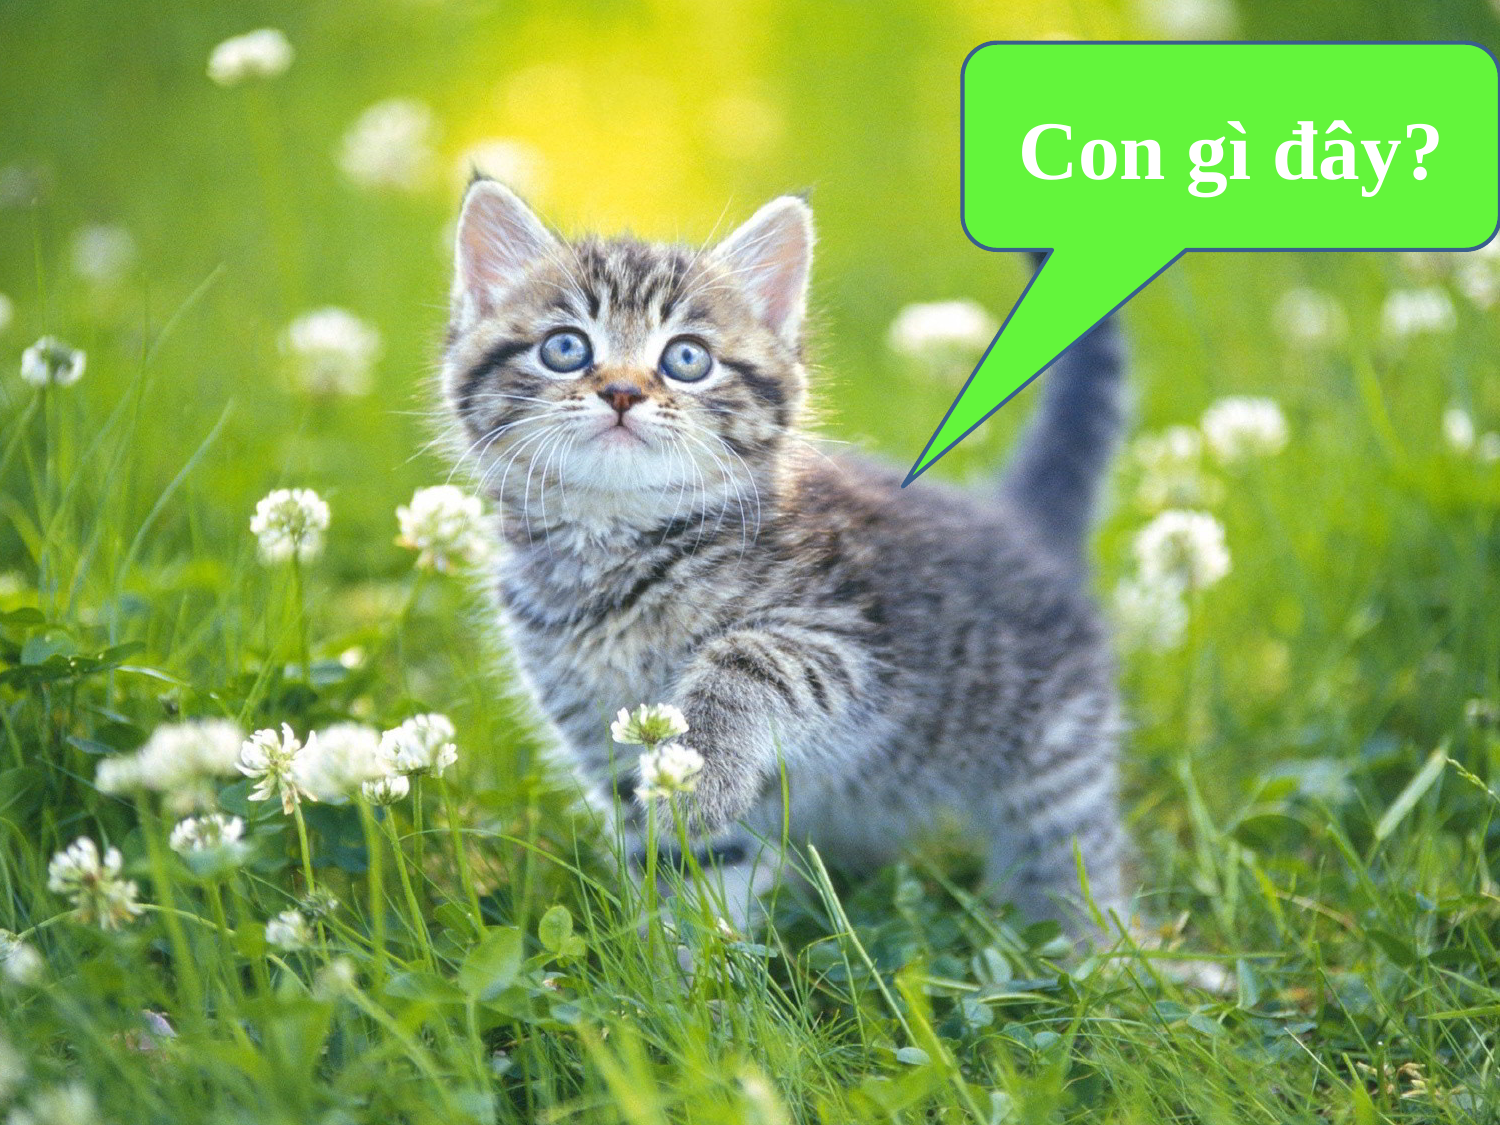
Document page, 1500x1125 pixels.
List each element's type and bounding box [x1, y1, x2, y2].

list [0, 0, 1500, 1125]
